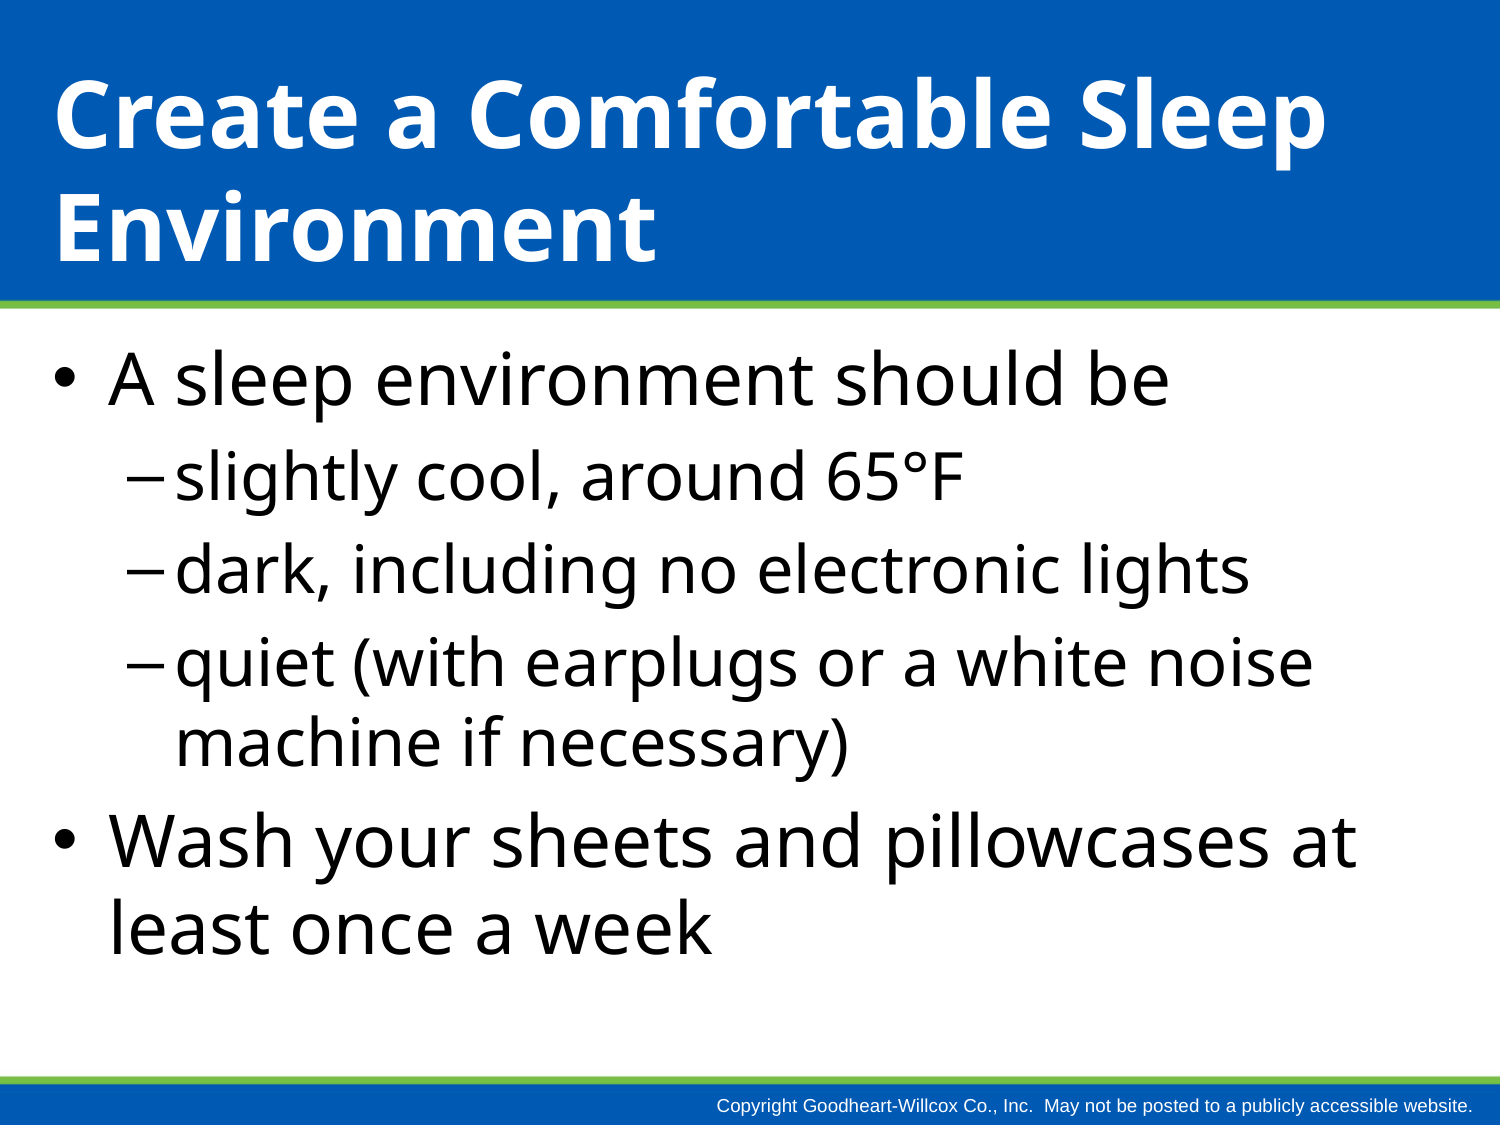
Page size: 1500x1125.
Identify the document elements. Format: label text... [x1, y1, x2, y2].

picture [0, 0, 1500, 1125]
title Create a Comfortable Sleep Environment [37, 39, 1463, 288]
list A sleep environment should be slightly cool, around 65°F dark, including no electronic lights quiet (with earplugs or a white noise machine if necessary) Wash your sheets and pillowcases at least once a week [37, 324, 1463, 1063]
